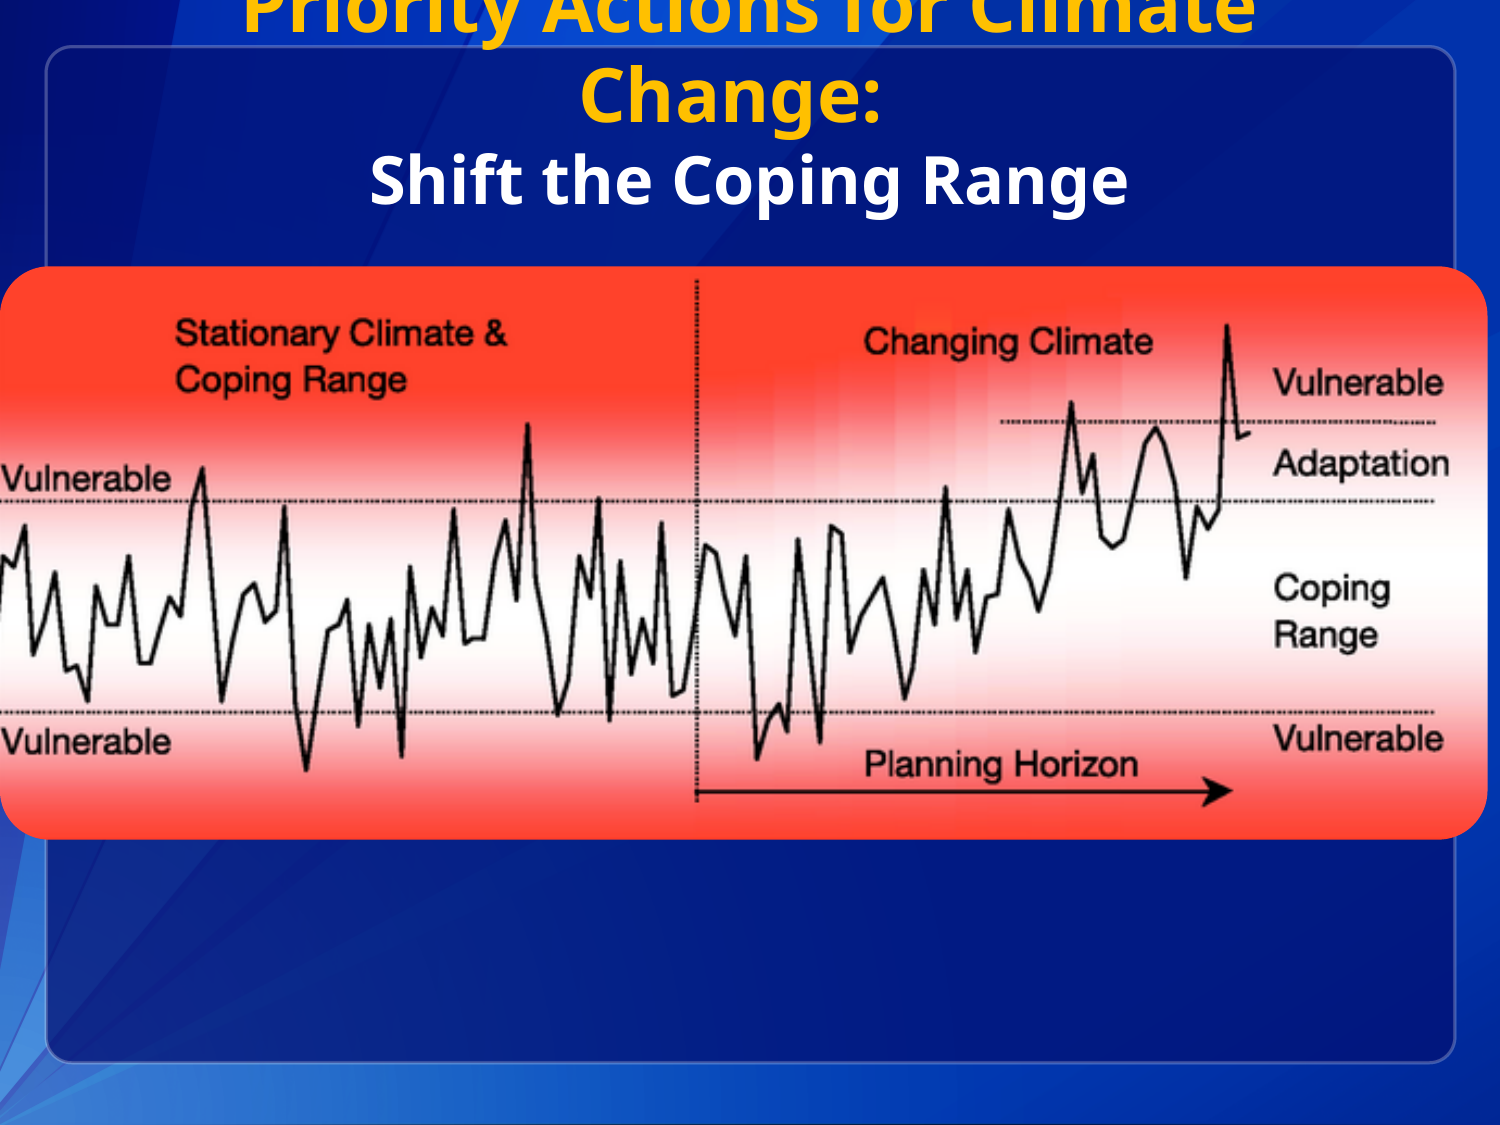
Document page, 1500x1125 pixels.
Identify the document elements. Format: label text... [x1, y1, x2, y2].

title Priority Actions for Climate Change: Shift the Coping Range [75, 76, 1425, 225]
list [0, 266, 1488, 840]
picture [0, 0, 1500, 1125]
